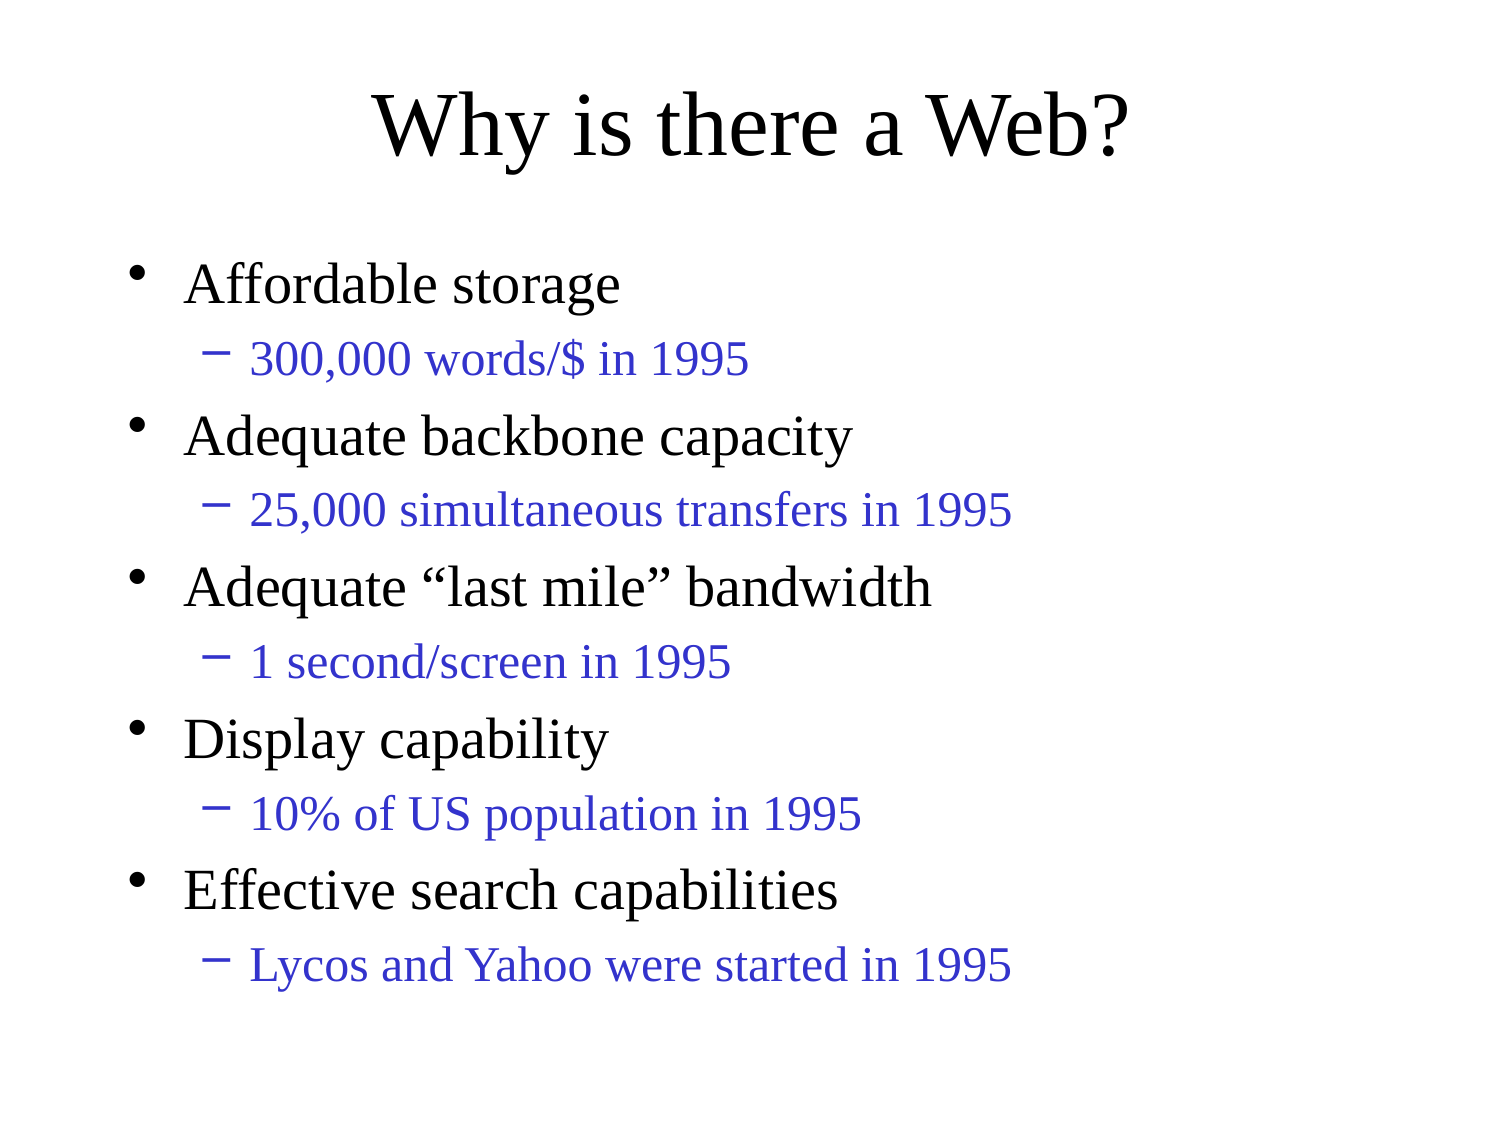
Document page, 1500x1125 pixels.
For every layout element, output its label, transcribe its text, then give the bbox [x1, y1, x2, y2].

list Affordable storage 300,000 words/$ in 1995 Adequate backbone capacity 25,000 simultaneous transfers in 1995 Adequate “last mile” bandwidth 1 second/screen in 1995 Display capability 10% of US population in 1995 Effective search capabilities Lycos and Yahoo were started in 1995 [112, 237, 1388, 1026]
title Why is there a Web? [149, 49, 1355, 188]
